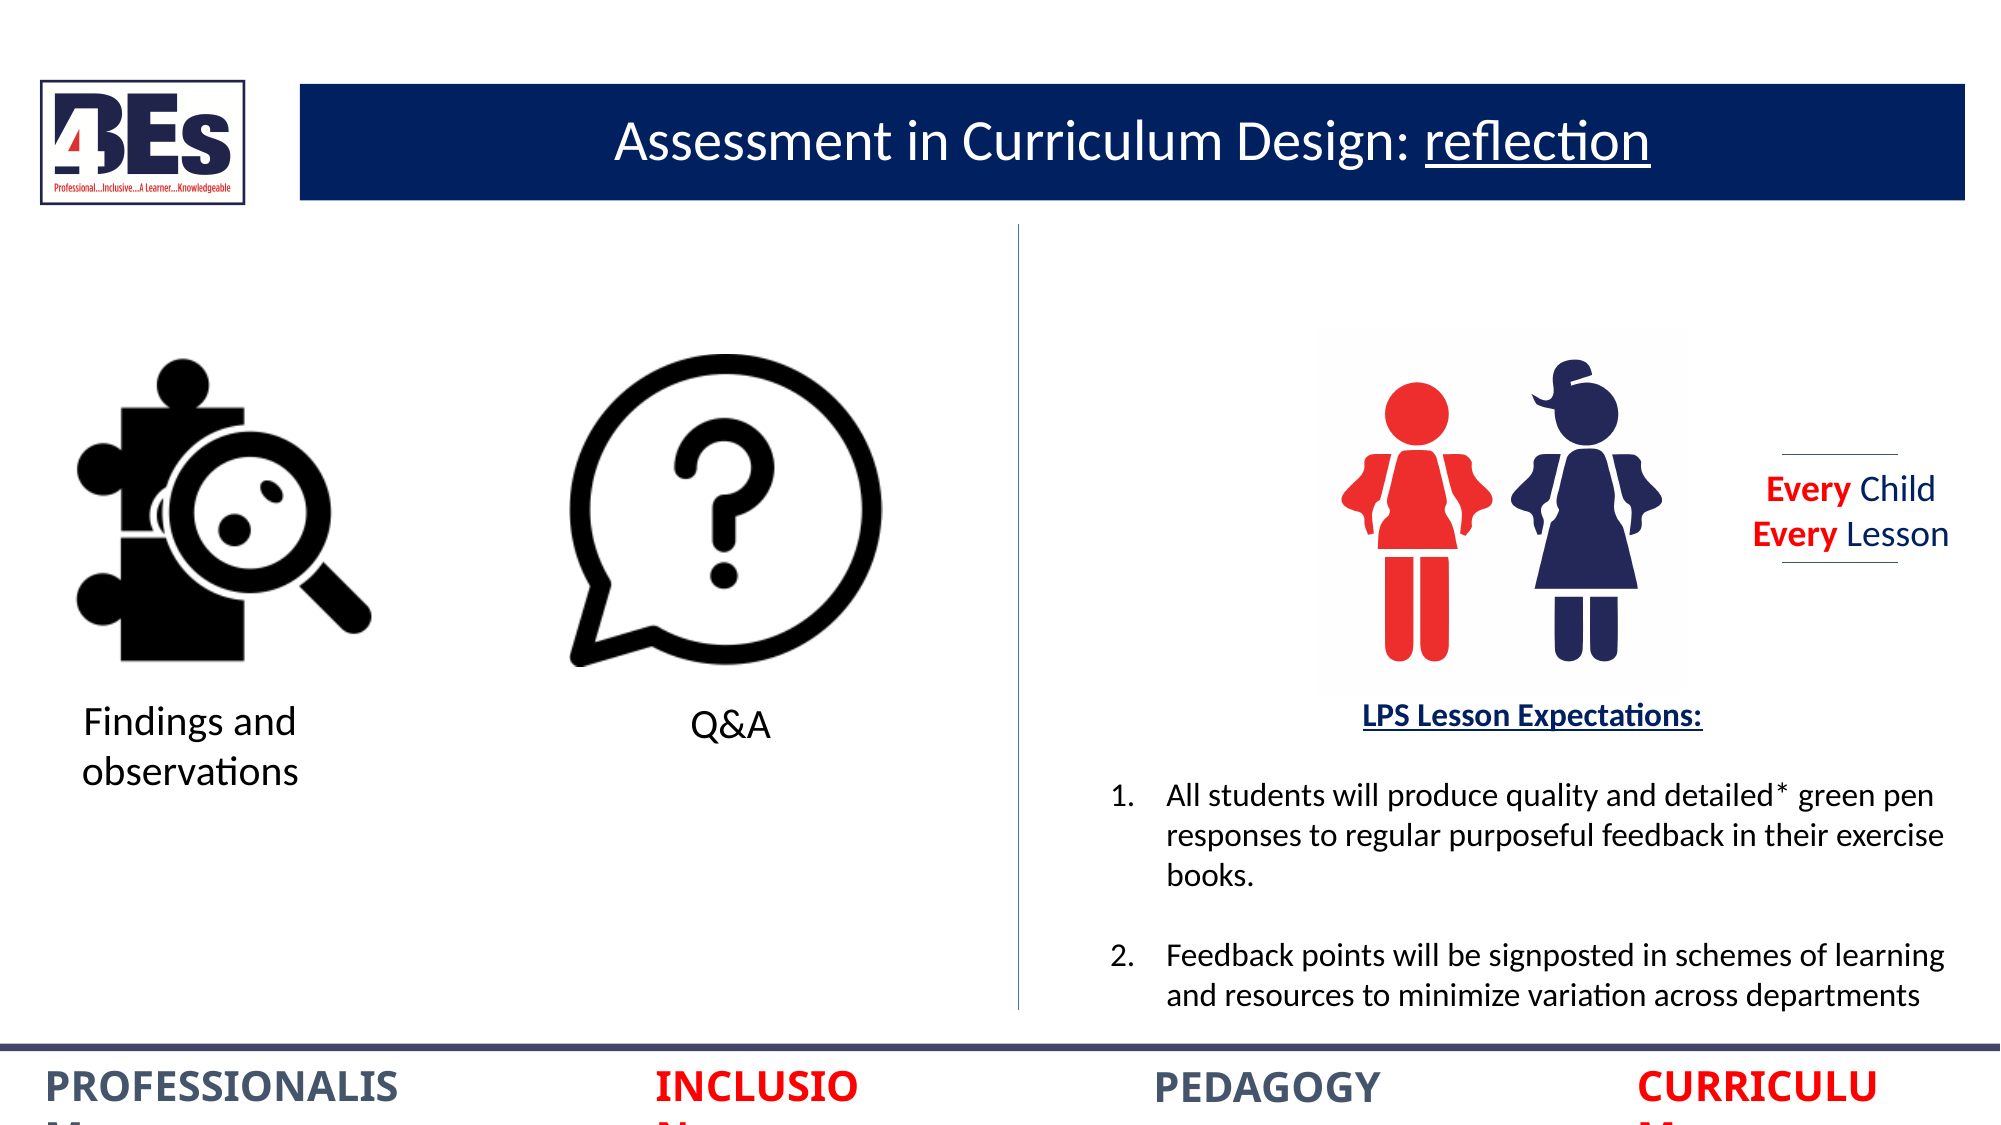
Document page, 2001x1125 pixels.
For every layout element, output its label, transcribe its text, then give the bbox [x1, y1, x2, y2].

text_box Assessment in Curriculum Design: reflection s [299, 83, 1965, 201]
text_box PEDAGOGY [1138, 1060, 1407, 1118]
text_box [1971, 1043, 2000, 1052]
text_box INCLUSION [640, 1052, 892, 1125]
picture [68, 354, 381, 667]
picture [1316, 327, 1687, 694]
picture [29, 73, 256, 218]
text_box Findings and observations [29, 685, 352, 801]
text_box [1782, 454, 1898, 563]
text_box Every Child Every Lesson [1738, 456, 1782, 562]
text_box Q&A [569, 689, 892, 755]
text_box Every Child Every Lesson [1898, 456, 1965, 562]
picture [569, 354, 883, 667]
text_box CURRICULUM [1621, 1060, 1916, 1125]
text_box LPS Lesson Expectations: All students will produce quality and detailed* green pen responses to regular purposeful feedback in their exercise books. Feedback points will be signposted in schemes of learning and resources to minimize variation across departments [1095, 685, 1971, 1060]
text_box [0, 1043, 1095, 1052]
text_box PROFESSIONALISM [29, 1052, 428, 1125]
